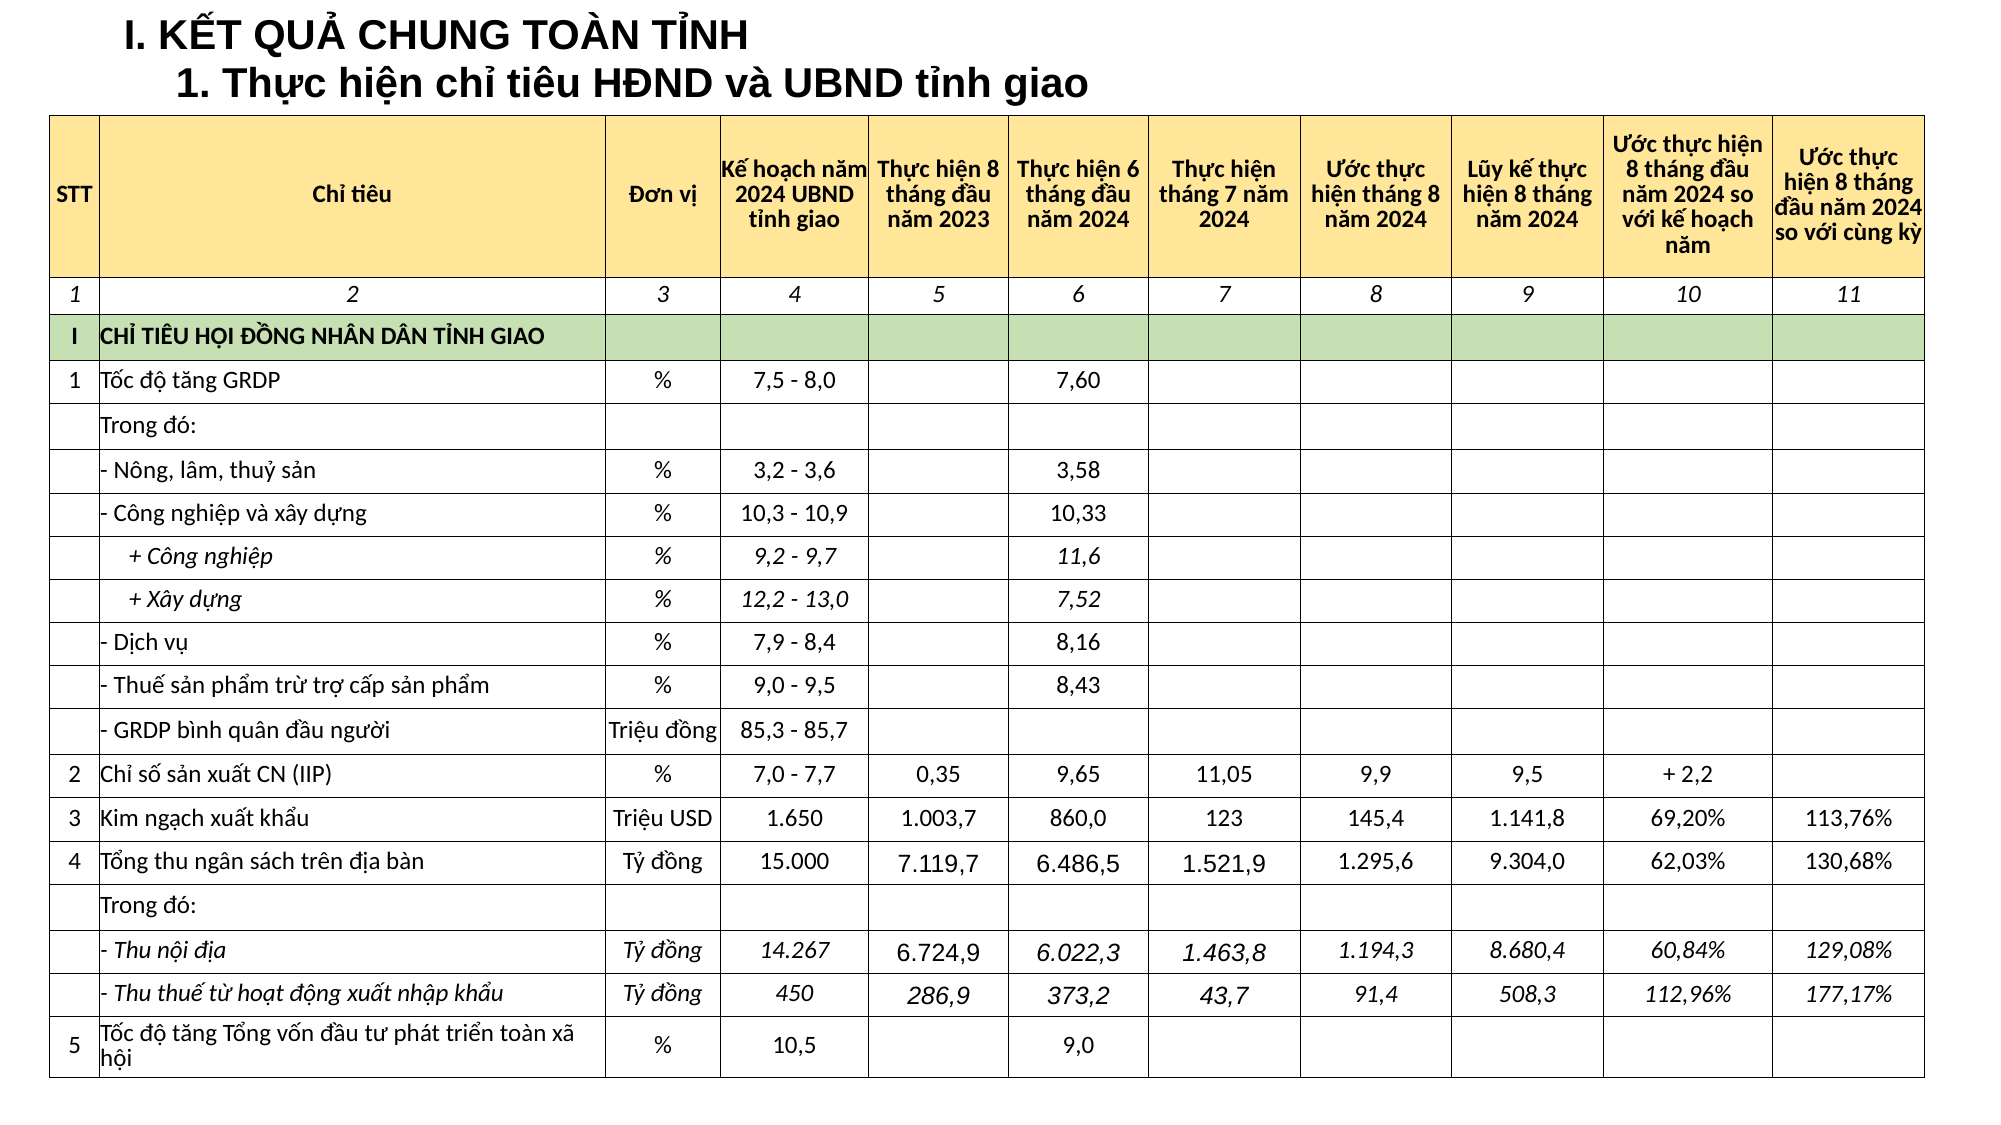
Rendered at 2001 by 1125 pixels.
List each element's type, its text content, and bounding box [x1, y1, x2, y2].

table_cell % [606, 450, 720, 493]
table_cell [50, 450, 99, 493]
table_cell [1773, 666, 1924, 708]
table_cell [1301, 450, 1451, 493]
table_header Chỉ tiêu [100, 116, 605, 277]
table_cell 1.194,3 [1301, 931, 1451, 973]
table_cell 1.650 [721, 798, 868, 841]
table_cell % [606, 1017, 720, 1077]
table_cell [721, 315, 868, 360]
table_cell [1452, 404, 1603, 449]
table_cell - Thu thuế từ hoạt động xuất nhập khẩu [100, 974, 605, 1016]
table_cell [50, 885, 99, 930]
table_cell 9,9 [1301, 755, 1451, 797]
table_header Lũy kế thực hiện 8 tháng năm 2024 [1452, 116, 1603, 277]
table_cell [1149, 494, 1300, 536]
table_cell % [606, 494, 720, 536]
table_cell 10,5 [721, 1017, 868, 1077]
table_cell [1149, 623, 1300, 665]
table_cell 129,08% [1773, 931, 1924, 973]
table_cell 112,96% [1604, 974, 1772, 1016]
table_cell [1773, 755, 1924, 797]
table_header Ước thực hiện tháng 8 năm 2024 [1301, 116, 1451, 277]
table_cell [1773, 315, 1924, 360]
table_cell [1009, 885, 1148, 930]
table_cell 8.680,4 [1452, 931, 1603, 973]
table_cell % [606, 666, 720, 708]
table_cell [1301, 623, 1451, 665]
table_cell 286,9 [869, 974, 1008, 1016]
table_cell [50, 580, 99, 622]
table_cell [50, 494, 99, 536]
table_cell [1773, 709, 1924, 754]
table_cell [1604, 404, 1772, 449]
table_cell Tốc độ tăng GRDP [100, 361, 605, 403]
table_cell [1149, 315, 1300, 360]
table_cell [50, 931, 99, 973]
table_cell [1452, 709, 1603, 754]
table_cell [1773, 623, 1924, 665]
table_cell 10,3 - 10,9 [721, 494, 868, 536]
table_cell [1452, 537, 1603, 579]
table_cell [1604, 623, 1772, 665]
table_cell [1773, 404, 1924, 449]
table_cell 3 [606, 278, 720, 314]
table_cell [50, 537, 99, 579]
table_cell [1009, 404, 1148, 449]
table_cell [1452, 623, 1603, 665]
table_cell 9.304,0 [1452, 842, 1603, 884]
table_cell [869, 537, 1008, 579]
table_cell [50, 666, 99, 708]
table_cell [1301, 666, 1451, 708]
table_cell [1149, 885, 1300, 930]
table_cell [1301, 494, 1451, 536]
table_cell 373,2 [1009, 974, 1148, 1016]
table_cell 7,5 - 8,0 [721, 361, 868, 403]
table_cell + Xây dựng [100, 580, 605, 622]
table_cell 1.295,6 [1301, 842, 1451, 884]
table_cell 450 [721, 974, 868, 1016]
table_cell 5 [869, 278, 1008, 314]
table_cell Triệu đồng [606, 709, 720, 754]
table_cell [50, 623, 99, 665]
table_cell 1.141,8 [1452, 798, 1603, 841]
text_box [0, 0, 605, 145]
table_cell [1301, 361, 1451, 403]
table_cell 60,84% [1604, 931, 1772, 973]
table_cell [1452, 315, 1603, 360]
table_cell [1009, 709, 1148, 754]
table_cell 5 [50, 1017, 99, 1077]
table_cell 6.022,3 [1009, 931, 1148, 973]
table_cell [1604, 537, 1772, 579]
table_cell [1149, 666, 1300, 708]
table_cell Trong đó: [100, 404, 605, 449]
table_cell 3,2 - 3,6 [721, 450, 868, 493]
table_cell 7,60 [1009, 361, 1148, 403]
table_cell [1773, 361, 1924, 403]
table_cell + Công nghiệp [100, 537, 605, 579]
table_cell 91,4 [1301, 974, 1451, 1016]
table_cell 10,33 [1009, 494, 1148, 536]
table_cell [1301, 537, 1451, 579]
table_header Thực hiện 8 tháng đầu năm 2023 [869, 116, 1008, 277]
table_cell 8 [1301, 278, 1451, 314]
table_cell 7,9 - 8,4 [721, 623, 868, 665]
table_cell 1.003,7 [869, 798, 1008, 841]
table_cell 62,03% [1604, 842, 1772, 884]
table_cell [1773, 494, 1924, 536]
table_cell 14.267 [721, 931, 868, 973]
table_cell [1604, 885, 1772, 930]
table_cell 9,0 [1009, 1017, 1148, 1077]
table_cell [1301, 1017, 1451, 1077]
table_cell 43,7 [1149, 974, 1300, 1016]
table_cell - Thuế sản phẩm trừ trợ cấp sản phẩm [100, 666, 605, 708]
table_header Kế hoạch năm 2024 UBND tỉnh giao [721, 116, 868, 277]
table_cell - Dịch vụ [100, 623, 605, 665]
table_cell 6.724,9 [869, 931, 1008, 973]
table_cell 1.463,8 [1149, 931, 1300, 973]
table_cell % [606, 361, 720, 403]
table_header Ước thực hiện 8 tháng đầu năm 2024 so với cùng kỳ [1773, 116, 1924, 277]
table_cell [1149, 361, 1300, 403]
table_cell [606, 885, 720, 930]
table_cell [1773, 885, 1924, 930]
table_cell [50, 974, 99, 1016]
table_cell [869, 666, 1008, 708]
table_header Thực hiện tháng 7 năm 2024 [1149, 116, 1300, 277]
table_cell 11,6 [1009, 537, 1148, 579]
table_cell 9,65 [1009, 755, 1148, 797]
table_cell 9 [1452, 278, 1603, 314]
table_cell [869, 361, 1008, 403]
table_cell - GRDP bình quân đầu người [100, 709, 605, 754]
table_cell [1452, 361, 1603, 403]
table_cell % [606, 623, 720, 665]
table_cell 10 [1604, 278, 1772, 314]
table_cell [1009, 315, 1148, 360]
table_cell Trong đó: [100, 885, 605, 930]
table_cell 11 [1773, 278, 1924, 314]
text_box I. KẾT QUẢ CHUNG TOÀN TỈNH [109, 0, 938, 65]
table_cell 145,4 [1301, 798, 1451, 841]
table_cell [1452, 580, 1603, 622]
table_cell [1149, 404, 1300, 449]
table_cell [1773, 1017, 1924, 1077]
table_cell [1604, 361, 1772, 403]
table_cell 1.521,9 [1149, 842, 1300, 884]
table_cell Chỉ số sản xuất CN (IIP) [100, 755, 605, 797]
table_header STT [50, 116, 99, 277]
table_cell 69,20% [1604, 798, 1772, 841]
table_cell 860,0 [1009, 798, 1148, 841]
table_cell [721, 885, 868, 930]
table_cell Tỷ đồng [606, 842, 720, 884]
table_cell 6 [1009, 278, 1148, 314]
table_cell 9,2 - 9,7 [721, 537, 868, 579]
table_cell [869, 450, 1008, 493]
table_cell [869, 315, 1008, 360]
table_cell [721, 404, 868, 449]
table_cell [1452, 885, 1603, 930]
table_cell Kim ngạch xuất khẩu [100, 798, 605, 841]
table_cell [1452, 494, 1603, 536]
table_cell [1301, 315, 1451, 360]
table_cell [1604, 450, 1772, 493]
table_cell - Công nghiệp và xây dựng [100, 494, 605, 536]
table_cell [1604, 494, 1772, 536]
table_cell [869, 709, 1008, 754]
table_cell [1604, 1017, 1772, 1077]
table_cell [1604, 580, 1772, 622]
table_cell + 2,2 [1604, 755, 1772, 797]
table_cell [1604, 315, 1772, 360]
table_cell [1149, 1017, 1300, 1077]
table_cell Triệu USD [606, 798, 720, 841]
table_cell 11,05 [1149, 755, 1300, 797]
table_cell 3,58 [1009, 450, 1148, 493]
table_cell [1452, 666, 1603, 708]
table_cell 9,0 - 9,5 [721, 666, 868, 708]
table_cell % [606, 755, 720, 797]
table_cell [869, 580, 1008, 622]
table_cell [606, 315, 720, 360]
table_cell 7,0 - 7,7 [721, 755, 868, 797]
table_cell [1773, 537, 1924, 579]
table_cell 4 [721, 278, 868, 314]
table_cell [1773, 450, 1924, 493]
table_cell Tỷ đồng [606, 974, 720, 1016]
table_cell 3 [50, 798, 99, 841]
table_cell [1149, 709, 1300, 754]
table_cell 177,17% [1773, 974, 1924, 1016]
table_cell [1301, 580, 1451, 622]
table_cell [1149, 537, 1300, 579]
table_cell [1604, 709, 1772, 754]
table_cell 2 [100, 278, 605, 314]
table_cell [869, 1017, 1008, 1077]
table_cell 12,2 - 13,0 [721, 580, 868, 622]
table_cell [1301, 404, 1451, 449]
table_cell [1452, 450, 1603, 493]
text_box 1. Thực hiện chỉ tiêu HĐND và UBND tỉnh giao [161, 48, 1389, 114]
table_cell [1149, 580, 1300, 622]
table_cell [869, 494, 1008, 536]
table_cell 7 [1149, 278, 1300, 314]
table_cell 7.119,7 [869, 842, 1008, 884]
table_cell 85,3 - 85,7 [721, 709, 868, 754]
table_cell Tốc độ tăng Tổng vốn đầu tư phát triển toàn xã hội [100, 1017, 605, 1077]
table_cell [1452, 1017, 1603, 1077]
table_header Ước thực hiện 8 tháng đầu năm 2024 so với kế hoạch năm [1604, 116, 1772, 277]
table_cell [869, 404, 1008, 449]
table_cell 1 [50, 278, 99, 314]
table_header Đơn vị [606, 116, 720, 277]
table_cell [1604, 666, 1772, 708]
table_cell [606, 404, 720, 449]
table_cell CHỈ TIÊU HỘI ĐỒNG NHÂN DÂN TỈNH GIAO [100, 315, 605, 360]
table_cell [50, 404, 99, 449]
table_cell 6.486,5 [1009, 842, 1148, 884]
table_cell [1773, 580, 1924, 622]
table_cell 4 [50, 842, 99, 884]
table_cell % [606, 580, 720, 622]
table_cell Tổng thu ngân sách trên địa bàn [100, 842, 605, 884]
table_cell 0,35 [869, 755, 1008, 797]
table_cell [50, 709, 99, 754]
table_cell % [606, 537, 720, 579]
text_box [938, 0, 1876, 115]
table_cell 2 [50, 755, 99, 797]
table_cell 8,43 [1009, 666, 1148, 708]
table_cell 130,68% [1773, 842, 1924, 884]
table_cell 8,16 [1009, 623, 1148, 665]
table_cell - Thu nội địa [100, 931, 605, 973]
table_cell 15.000 [721, 842, 868, 884]
table_cell Tỷ đồng [606, 931, 720, 973]
table_cell [1149, 450, 1300, 493]
table_cell 7,52 [1009, 580, 1148, 622]
table_cell 9,5 [1452, 755, 1603, 797]
table_cell [869, 623, 1008, 665]
table_cell I [50, 315, 99, 360]
table_cell 123 [1149, 798, 1300, 841]
table_cell [1301, 709, 1451, 754]
table_cell - Nông, lâm, thuỷ sản [100, 450, 605, 493]
table_cell 508,3 [1452, 974, 1603, 1016]
table_header Thực hiện 6 tháng đầu năm 2024 [1009, 116, 1148, 277]
table_cell 113,76% [1773, 798, 1924, 841]
table_cell [869, 885, 1008, 930]
table_cell [1301, 885, 1451, 930]
table_cell 1 [50, 361, 99, 403]
